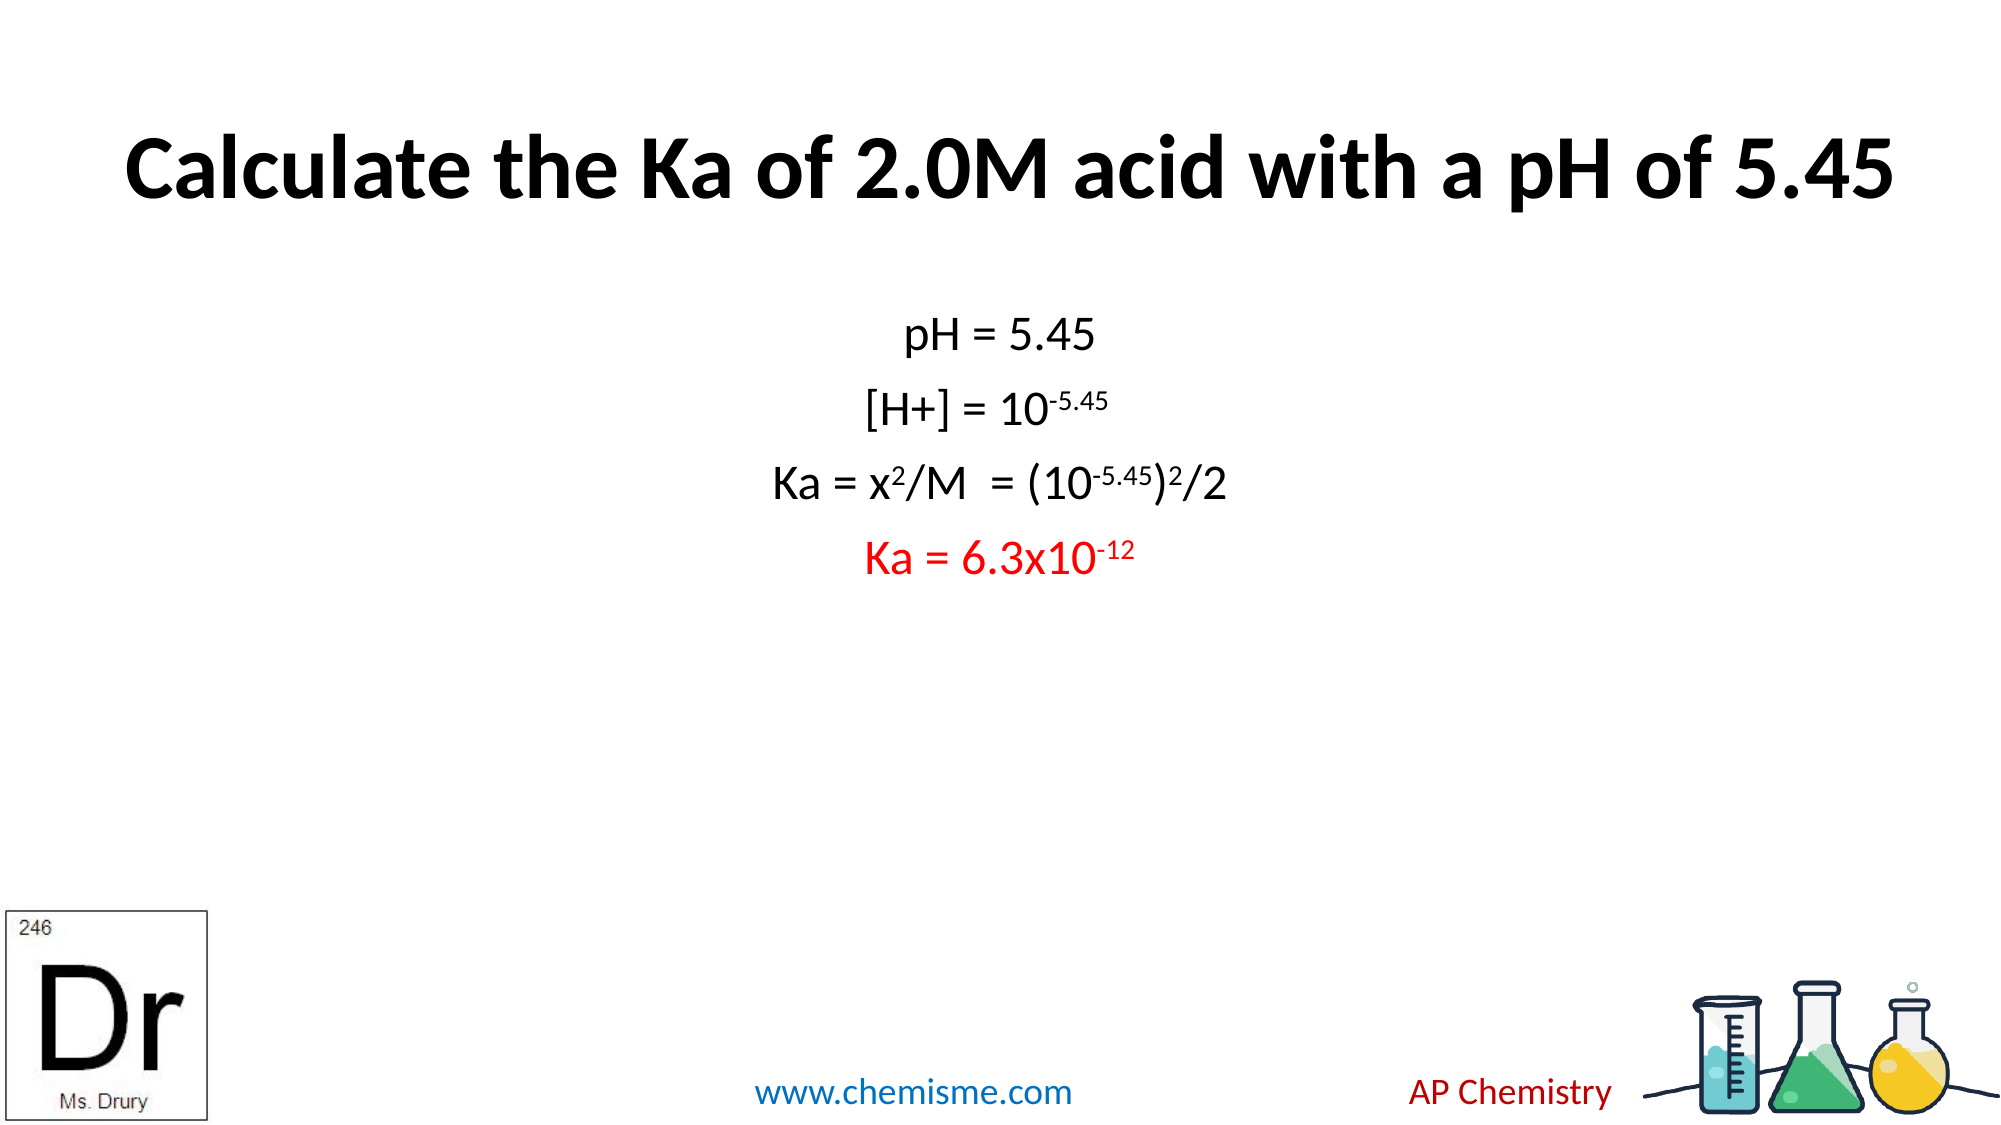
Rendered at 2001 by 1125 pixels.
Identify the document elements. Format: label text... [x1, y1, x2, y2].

title Calculate the Ka of 2.0M acid with a pH of 5.45 [85, 59, 1940, 278]
picture [0, 905, 212, 1125]
picture [1602, 882, 2001, 1125]
list pH = 5.45 [H+] = 10-5.45 Ka = x2/M = (10-5.45)2/2 Ka = 6.3x10-12 [137, 299, 1863, 1014]
